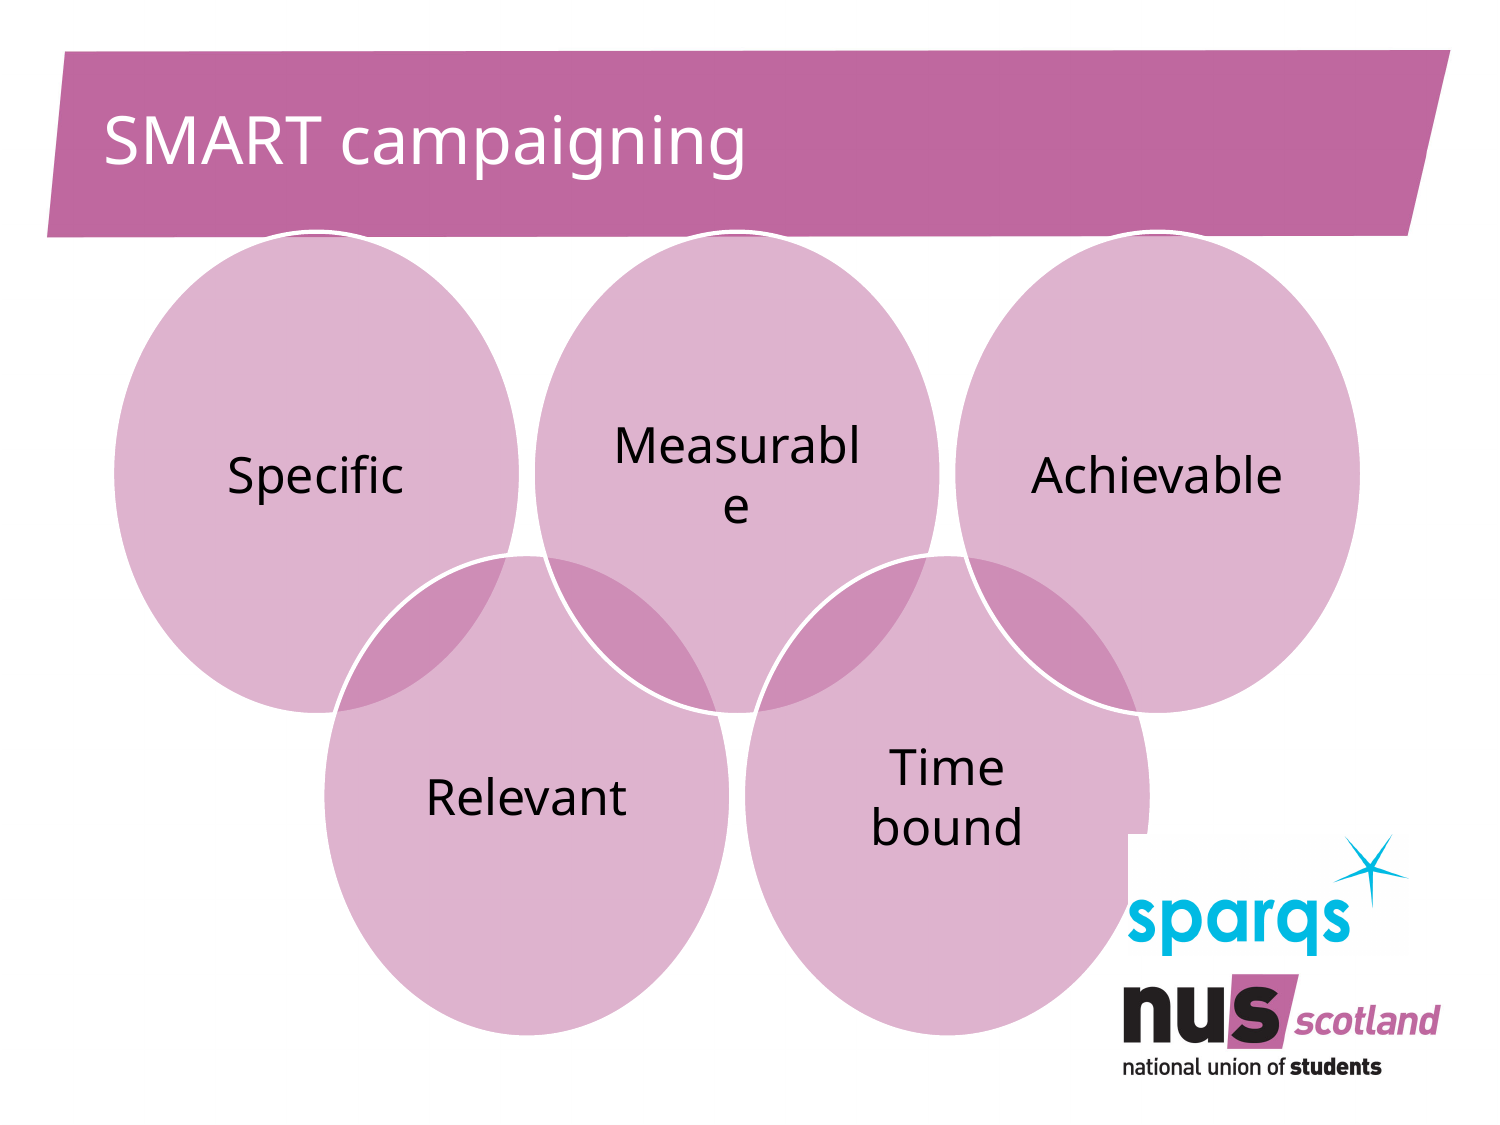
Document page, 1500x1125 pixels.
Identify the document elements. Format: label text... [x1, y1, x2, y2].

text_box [111, 231, 1363, 1038]
picture [2, 0, 1498, 1125]
title SMART campaigning [88, 90, 1400, 256]
